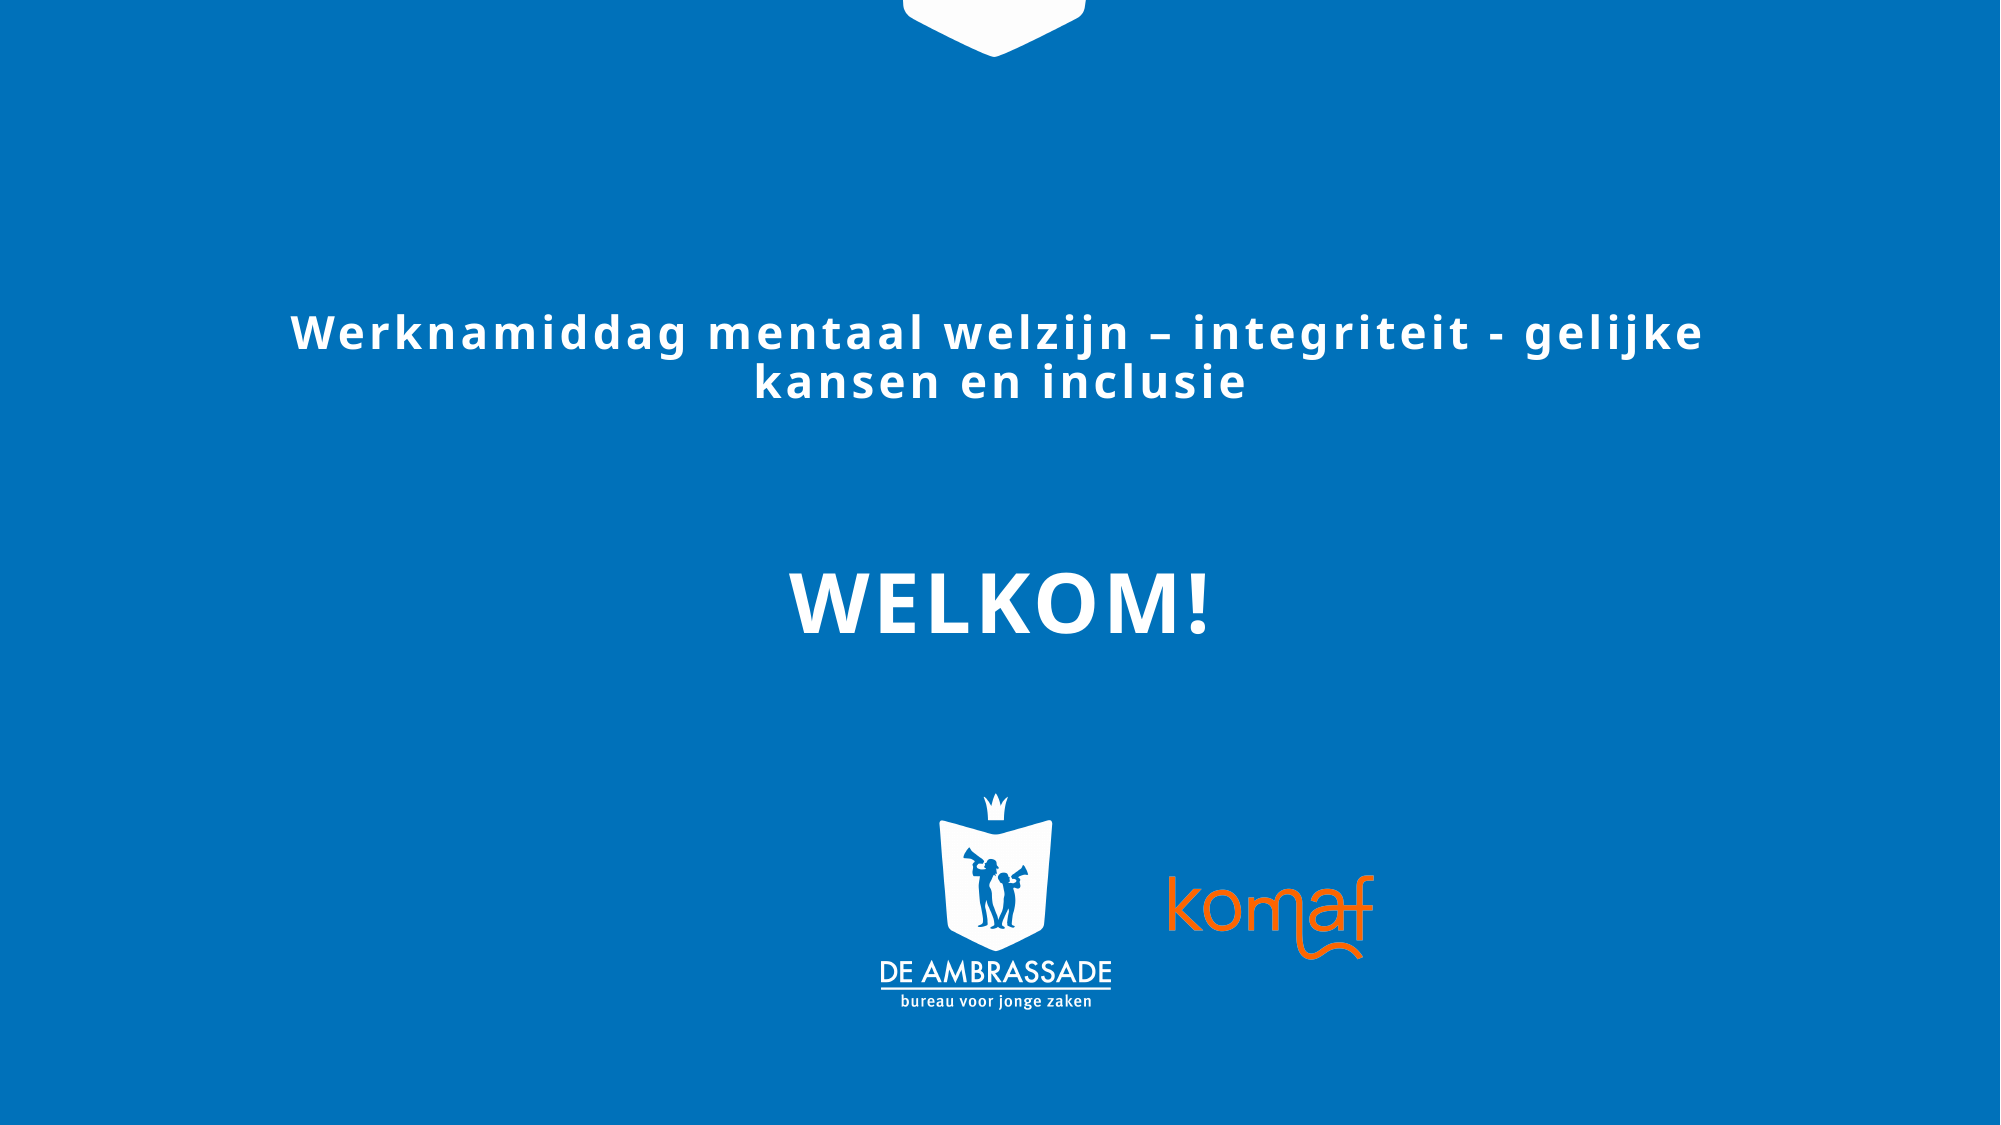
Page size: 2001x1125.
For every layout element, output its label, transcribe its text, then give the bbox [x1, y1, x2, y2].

text_box WELKOM! [249, 544, 1750, 660]
picture [878, 789, 1114, 1022]
picture [899, 0, 1093, 69]
picture [1147, 856, 1393, 980]
title Werknamiddag mentaal welzijn – integriteit - gelijke kansen en inclusie [249, 300, 1750, 417]
